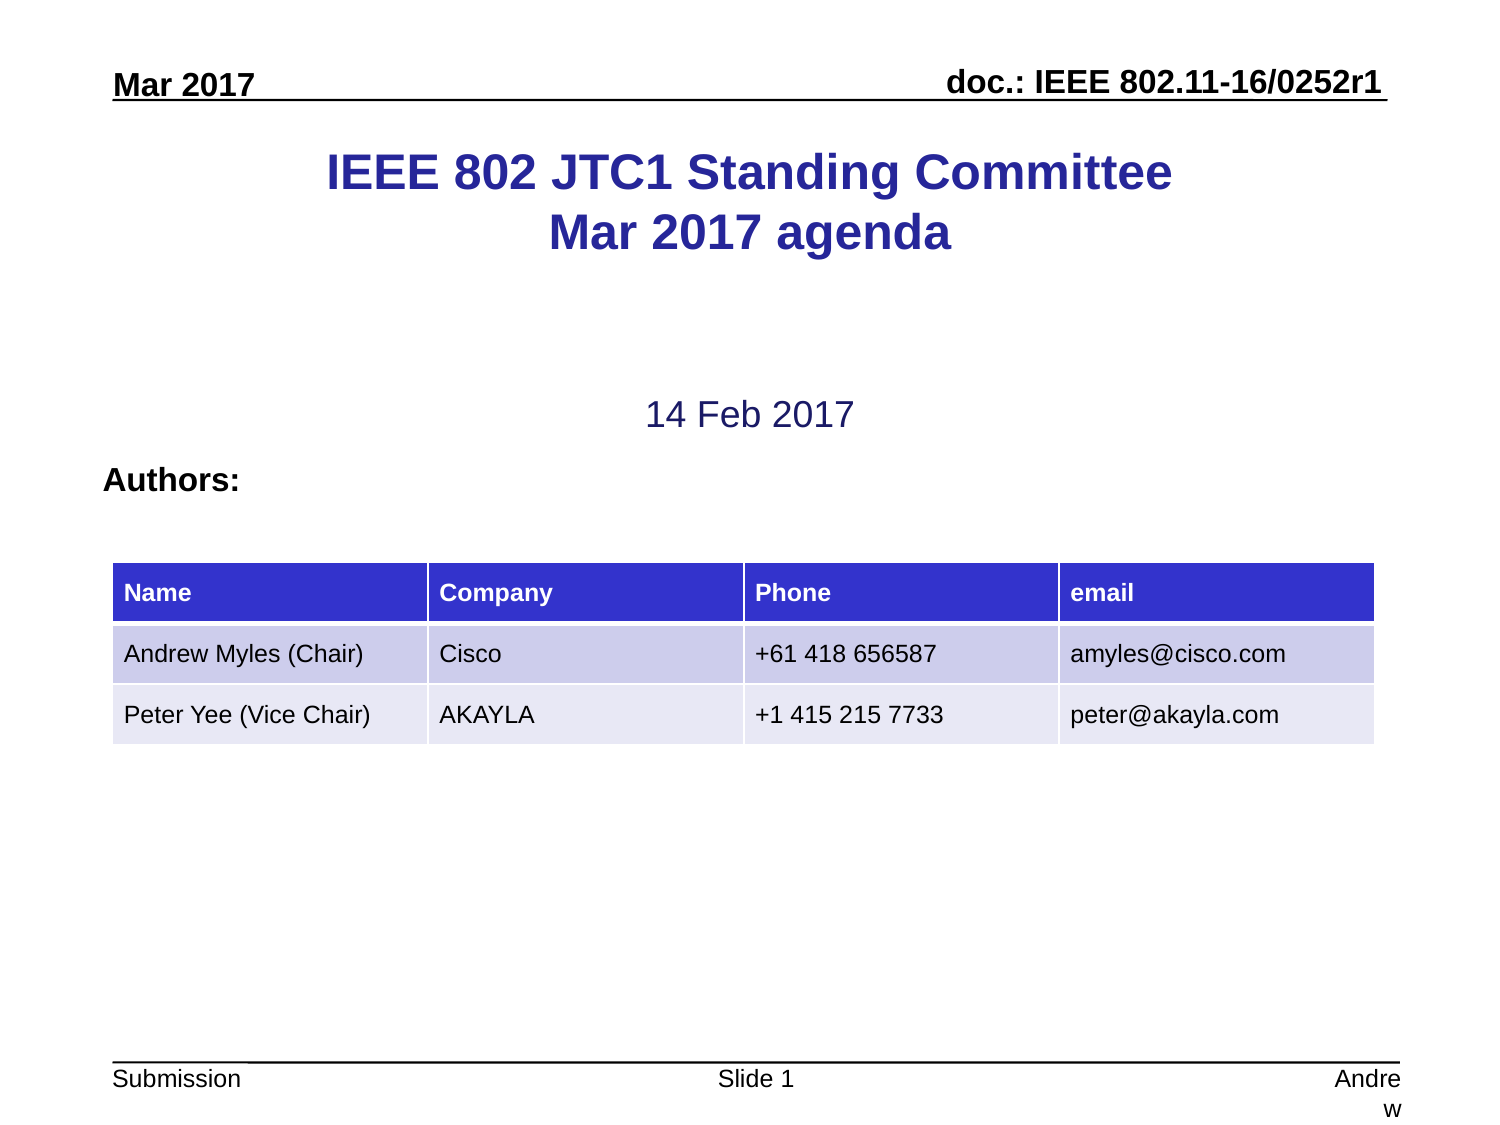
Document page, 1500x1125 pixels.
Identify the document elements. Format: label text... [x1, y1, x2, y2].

table_header Name [113, 563, 427, 621]
slide_number Slide 1 [709, 1061, 803, 1093]
table_cell AKAYLA [429, 685, 743, 744]
table_header email [1060, 563, 1374, 621]
table_cell Peter Yee (Vice Chair) [113, 685, 427, 744]
footer Andrew Myles, Cisco [1320, 1061, 1402, 1093]
table_cell +1 415 215 7733 [745, 685, 1058, 744]
table_cell amyles@cisco.com [1060, 626, 1374, 683]
table_cell Andrew Myles (Chair) [113, 626, 427, 683]
text_box Authors: [87, 450, 325, 513]
table_cell Cisco [429, 626, 743, 683]
table_header Company [429, 563, 743, 621]
table_header Phone [745, 563, 1058, 621]
table_cell +61 418 656587 [745, 626, 1058, 683]
table_cell peter@akayla.com [1060, 685, 1374, 744]
title IEEE 802 JTC1 Standing Committee Mar 2017 agenda [112, 112, 1388, 288]
list 14 Feb 2017 [112, 382, 1388, 445]
